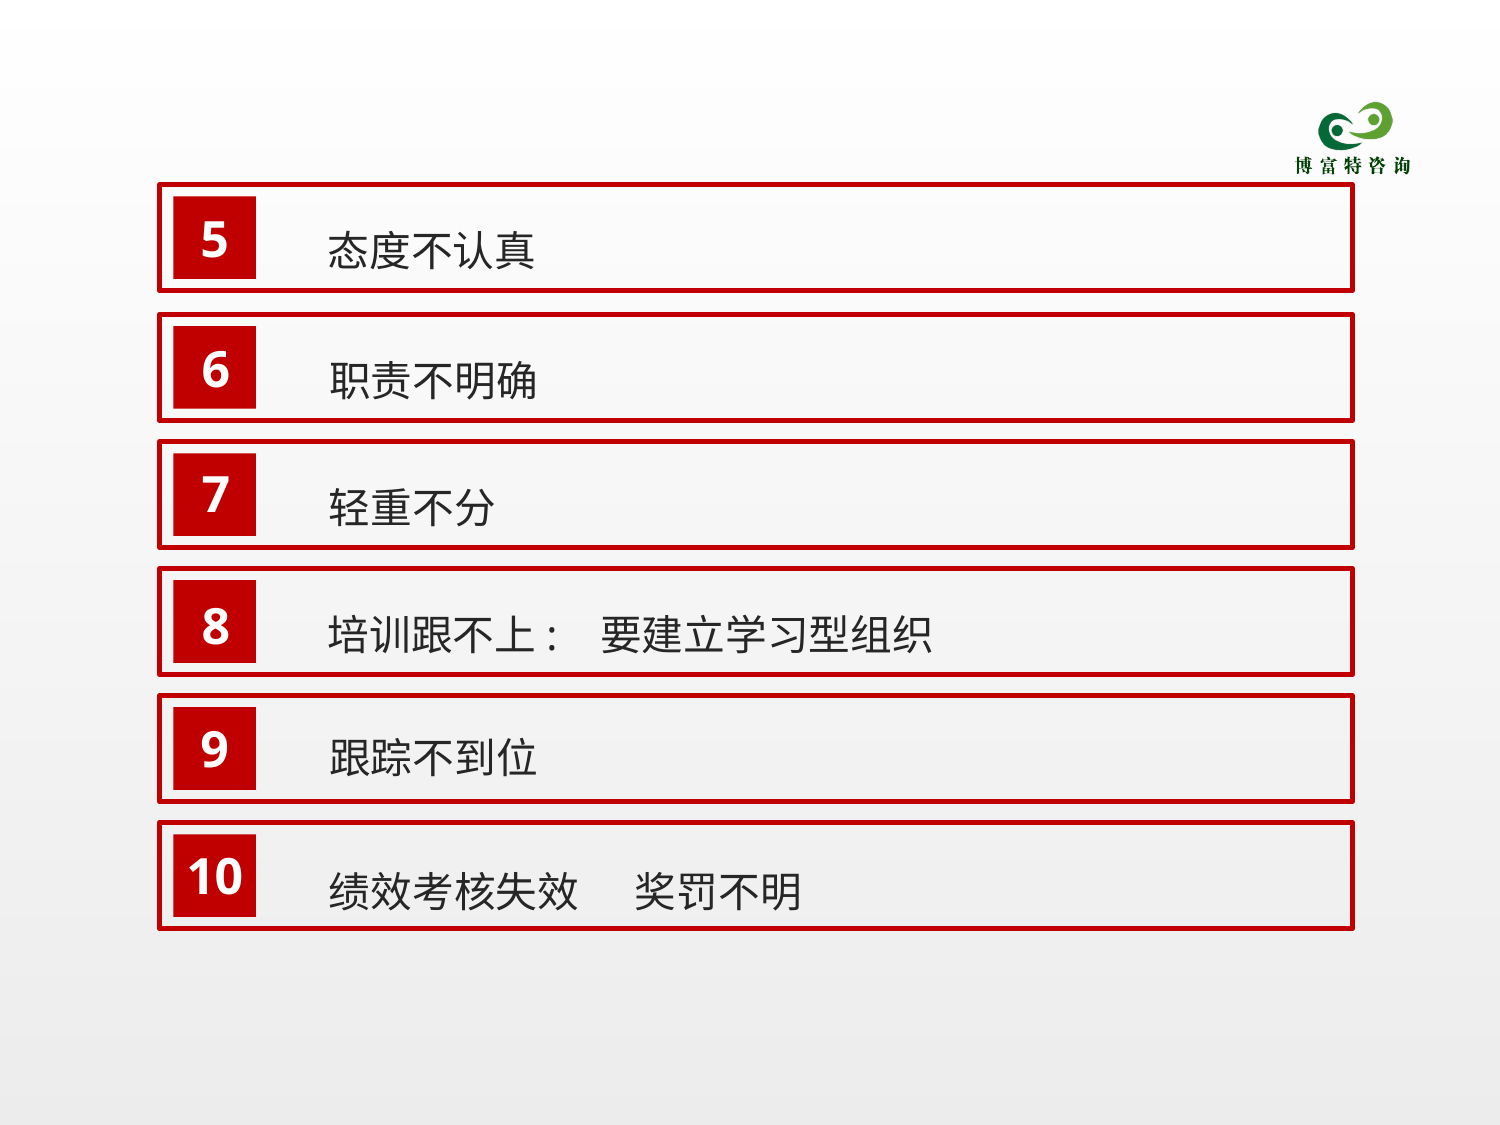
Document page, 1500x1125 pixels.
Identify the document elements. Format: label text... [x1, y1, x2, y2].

text_box [173, 786, 256, 790]
text_box [159, 441, 1353, 548]
text_box [173, 453, 256, 536]
text_box 10 [156, 837, 273, 913]
text_box 态度不认真 [312, 192, 555, 282]
text_box 6 [174, 329, 258, 405]
text_box 职责不明确 [314, 322, 555, 412]
picture [1281, 101, 1429, 177]
text_box [173, 275, 256, 279]
text_box [173, 326, 256, 409]
text_box 5 [173, 199, 256, 275]
text_box [159, 695, 1353, 802]
text_box 培训跟不上: 要建立学习型组织 [312, 576, 1063, 666]
text_box [173, 580, 256, 663]
text_box 9 [173, 710, 256, 786]
text_box 跟踪不到位 [314, 699, 603, 789]
text_box [173, 913, 256, 917]
text_box [159, 314, 1353, 421]
text_box 轻重不分 [314, 449, 513, 539]
text_box [159, 822, 1353, 929]
text_box 绩效考核失效 奖罚不明 [314, 833, 840, 924]
text_box 7 [174, 455, 258, 531]
text_box [159, 568, 1353, 675]
text_box [159, 184, 1353, 291]
text_box 8 [174, 587, 258, 662]
